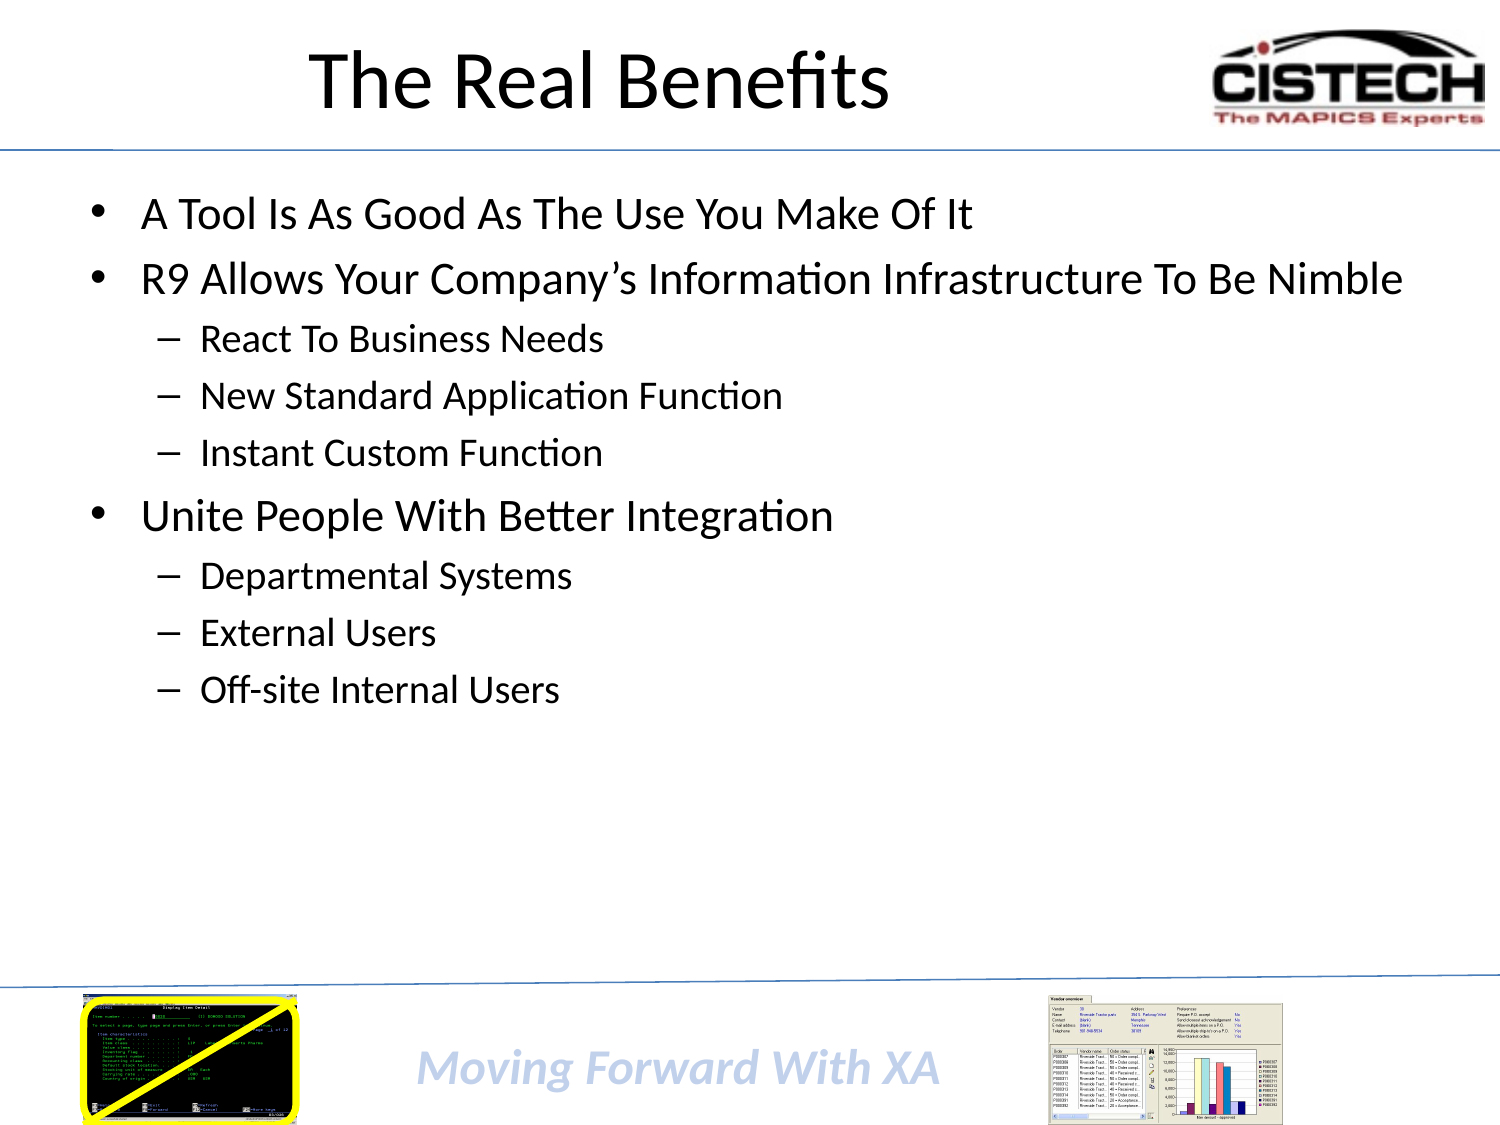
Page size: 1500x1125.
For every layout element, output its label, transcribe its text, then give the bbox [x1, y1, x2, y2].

list A Tool Is As Good As The Use You Make Of It R9 Allows Your Company’s Information Infrastructure To Be Nimble React To Business Needs New Standard Application Function Instant Custom Function Unite People With Better Integration Departmental Systems External Users Off-site Internal Users [75, 174, 1425, 782]
picture [290, 1118, 297, 1125]
picture [1048, 995, 1283, 1125]
title The Real Benefits [0, 0, 1200, 150]
picture [83, 994, 297, 1007]
picture [102, 1010, 292, 1121]
picture [88, 1004, 278, 1115]
picture [1209, 29, 1485, 127]
